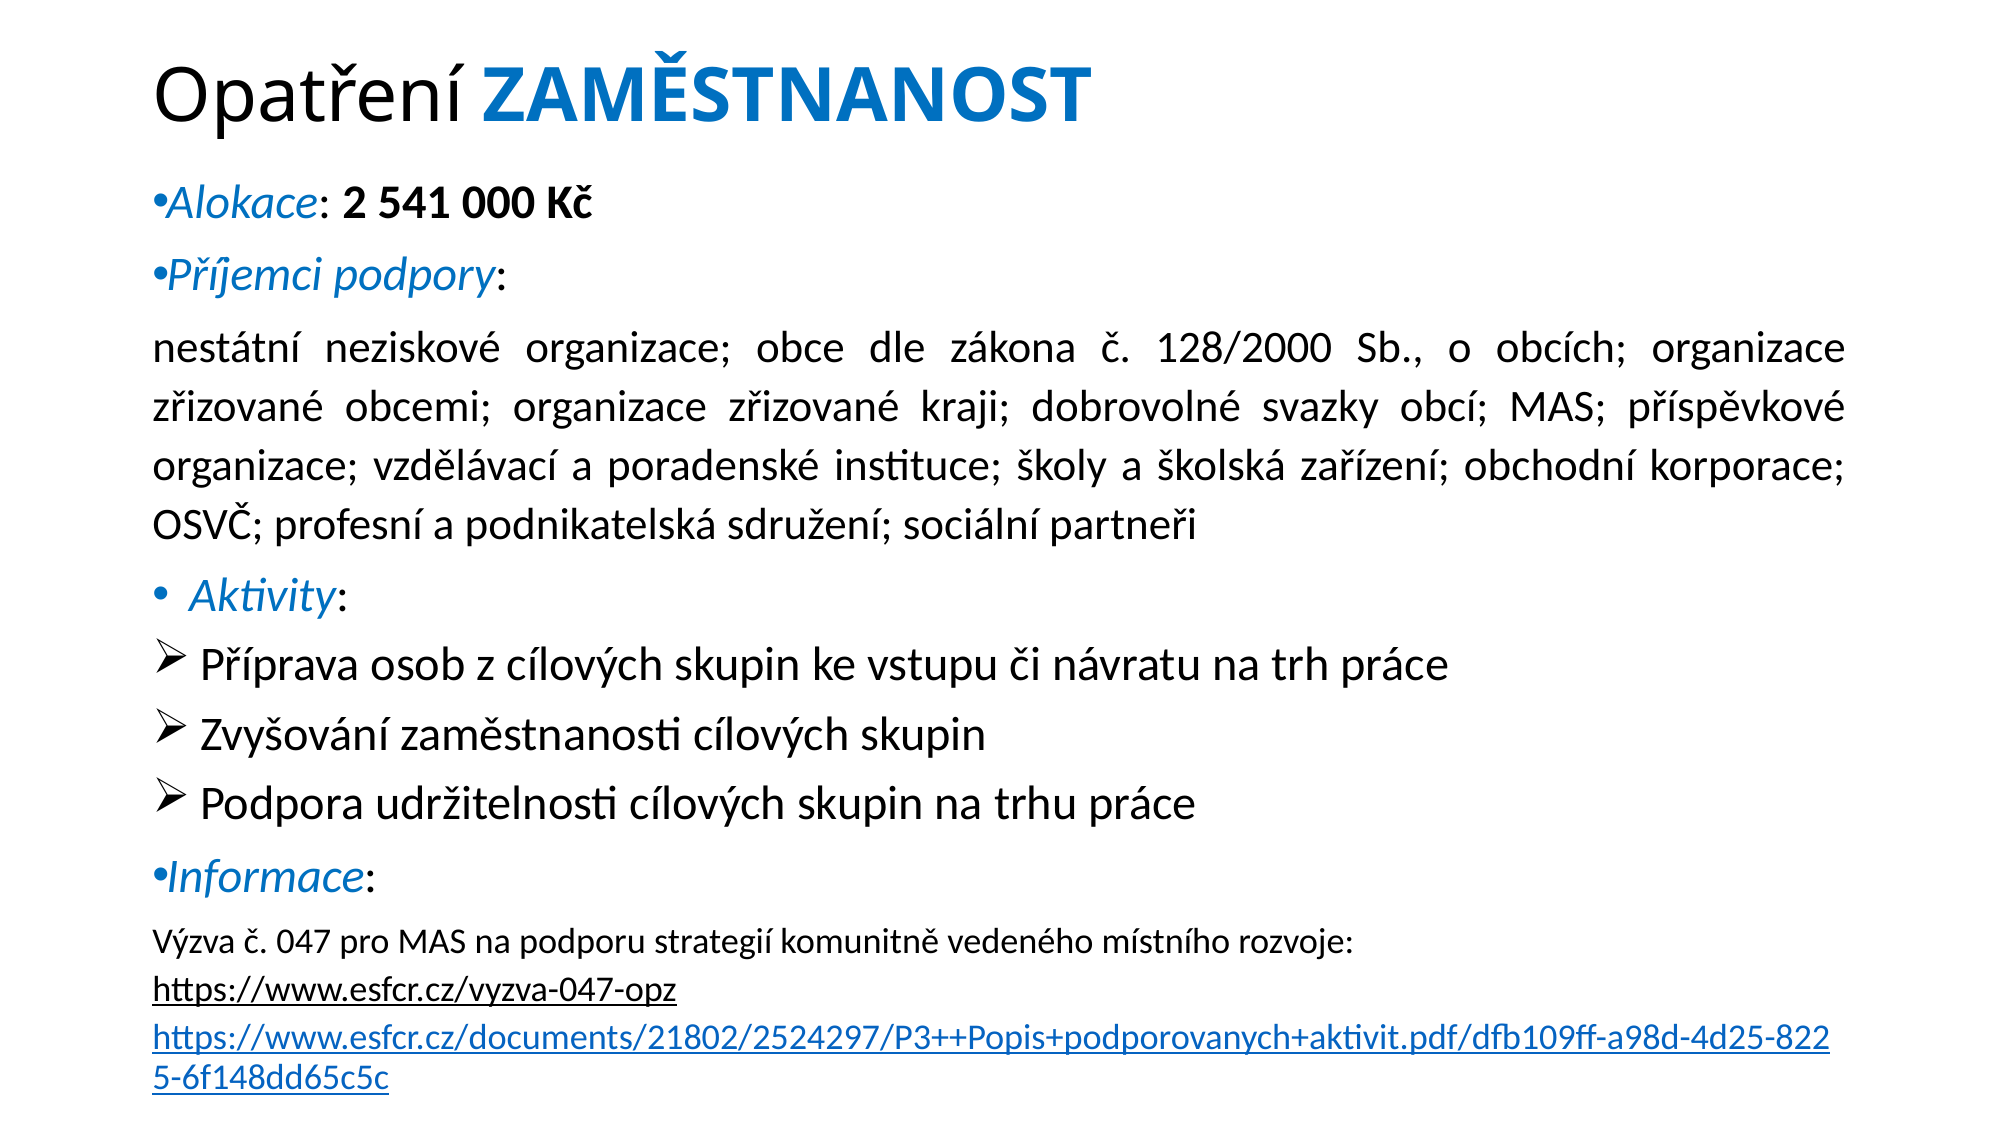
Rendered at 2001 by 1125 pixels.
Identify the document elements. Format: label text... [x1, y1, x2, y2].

list Alokace: 2 541 000 Kč Příjemci podpory: nestátní neziskové organizace; obce dle zákona č. 128/2000 Sb., o obcích; organizace zřizované obcemi; organizace zřizované kraji; dobrovolné svazky obcí; MAS; příspěvkové organizace; vzdělávací a poradenské instituce; školy a školská zařízení; obchodní korporace; OSVČ; profesní a podnikatelská sdružení; sociální partneři Aktivity: Příprava osob z cílových skupin ke vstupu či návratu na trh práce Zvyšování zaměstnanosti cílových skupin Podpora udržitelnosti cílových skupin na trhu práce Informace: Výzva č. 047 pro MAS na podporu strategií komunitně vedeného místního rozvoje: https://www.esfcr.cz/vyzva-047-opz https://www.esfcr.cz/documents/21802/2524297/P3++Popis+podporovanych+aktivit.pdf/dfb109ff-a98d-4d25-8225-6f148dd65c5c [137, 168, 1863, 1068]
title Opatření ZAMĚSTNANOST [137, 37, 1863, 157]
